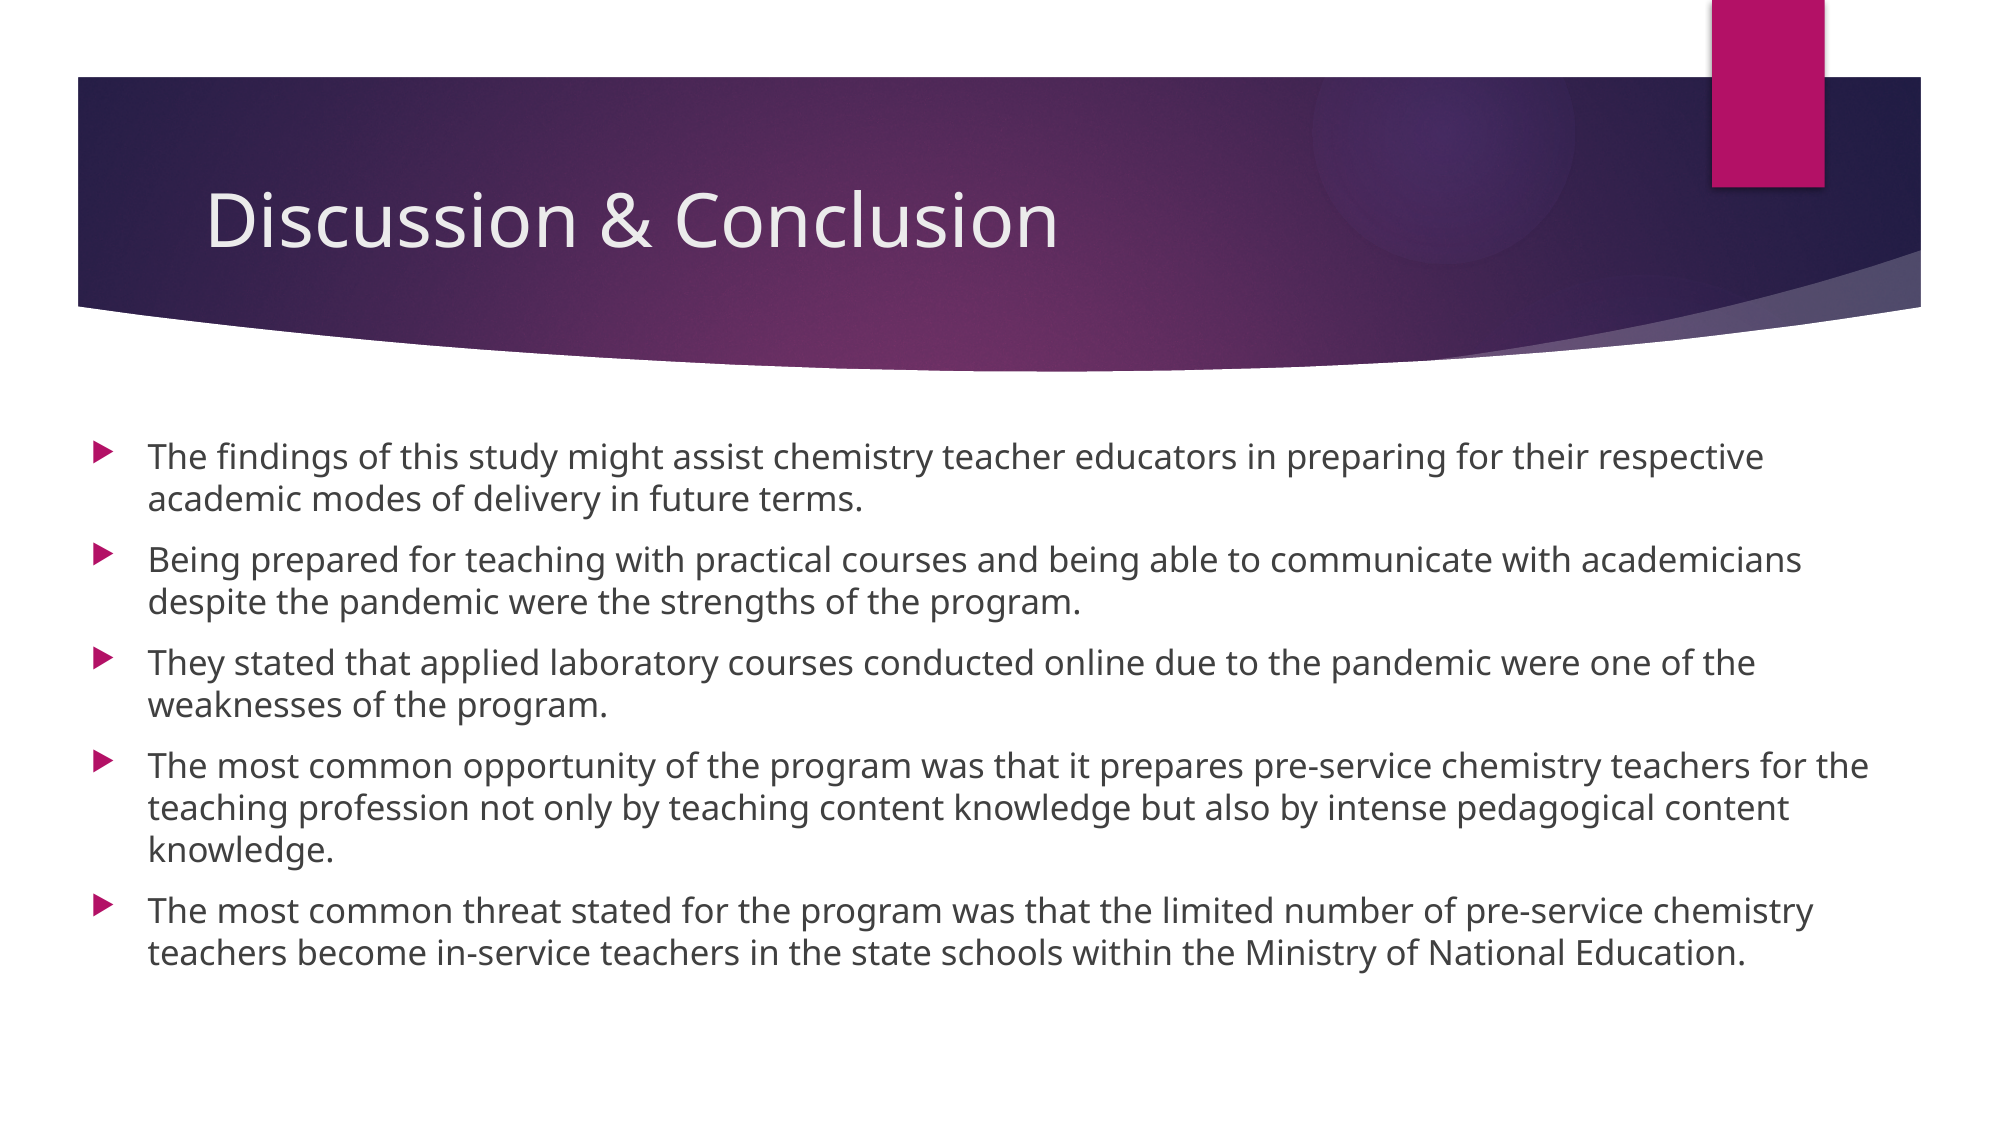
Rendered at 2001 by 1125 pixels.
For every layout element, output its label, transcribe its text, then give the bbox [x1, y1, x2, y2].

list The findings of this study might assist chemistry teacher educators in preparing for their respective academic modes of delivery in future terms. Being prepared for teaching with practical courses and being able to communicate with academicians despite the pandemic were the strengths of the program. They stated that applied laboratory courses conducted online due to the pandemic were one of the weaknesses of the program. The most common opportunity of the program was that it prepares pre-service chemistry teachers for the teaching profession not only by teaching content knowledge but also by intense pedagogical content knowledge. The most common threat stated for the program was that the limited number of pre-service chemistry teachers become in-service teachers in the state schools within the Ministry of National Education. [75, 427, 1921, 988]
title Discussion & Conclusion [189, 159, 1627, 276]
